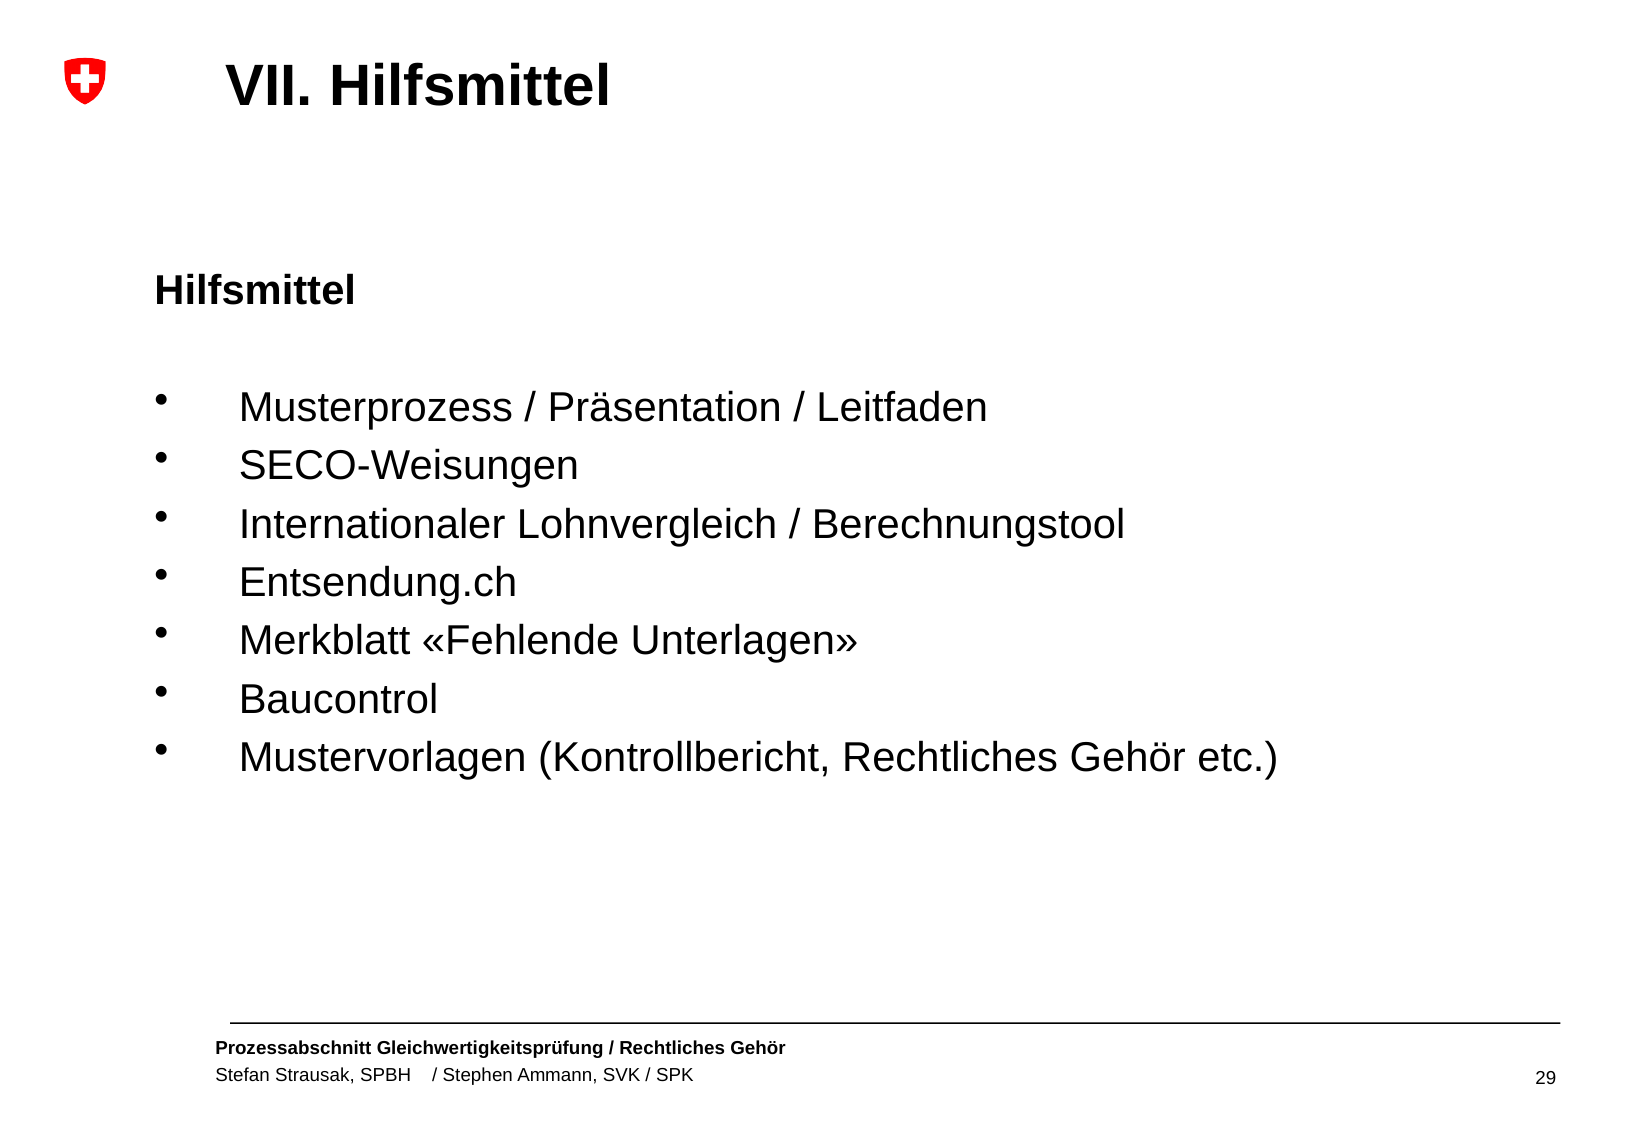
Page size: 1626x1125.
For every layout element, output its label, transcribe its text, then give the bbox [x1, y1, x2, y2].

text_box 29 [1178, 1058, 1576, 1111]
picture [64, 57, 110, 118]
list Hilfsmittel Musterprozess / Präsentation / Leitfaden SECO-Weisungen Internationaler Lohnvergleich / Berechnungstool Entsendung.ch Merkblatt «Fehlende Unterlagen» Baucontrol Mustervorlagen (Kontrollbericht, Rechtliches Gehör etc.) [139, 255, 1439, 1065]
title VII. Hilfsmittel [211, 39, 1561, 150]
